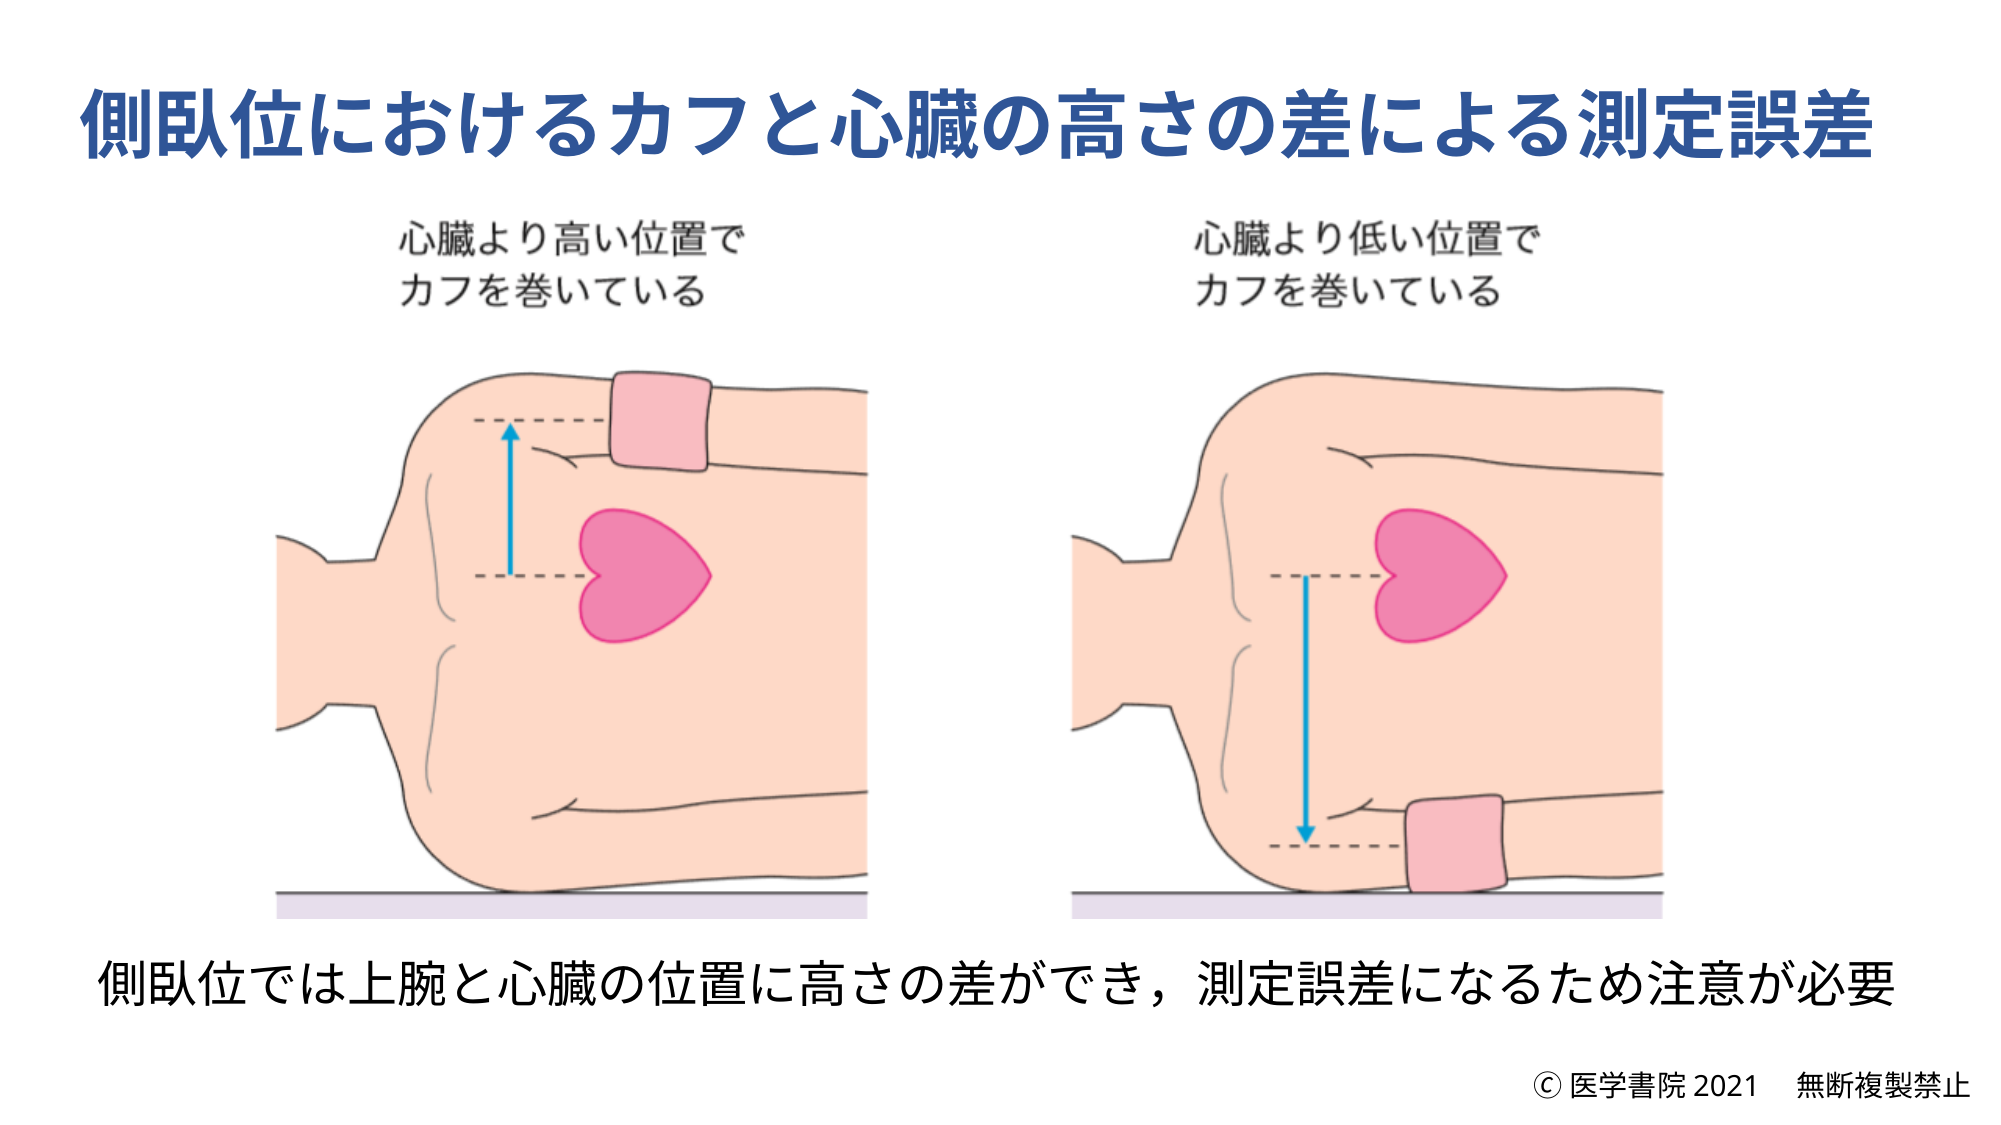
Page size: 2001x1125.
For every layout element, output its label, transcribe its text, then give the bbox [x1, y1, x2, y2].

text_box 側臥位では上腕と心臓の位置に高さの差ができ，測定誤差になるため注意が必要 [82, 944, 1913, 1020]
picture [269, 202, 1687, 919]
text_box 側臥位におけるカフと心臓の高さの差による測定誤差 [64, 70, 1892, 175]
text_box 🄫医学書院2021 無断複製禁止 [1169, 1059, 1987, 1110]
